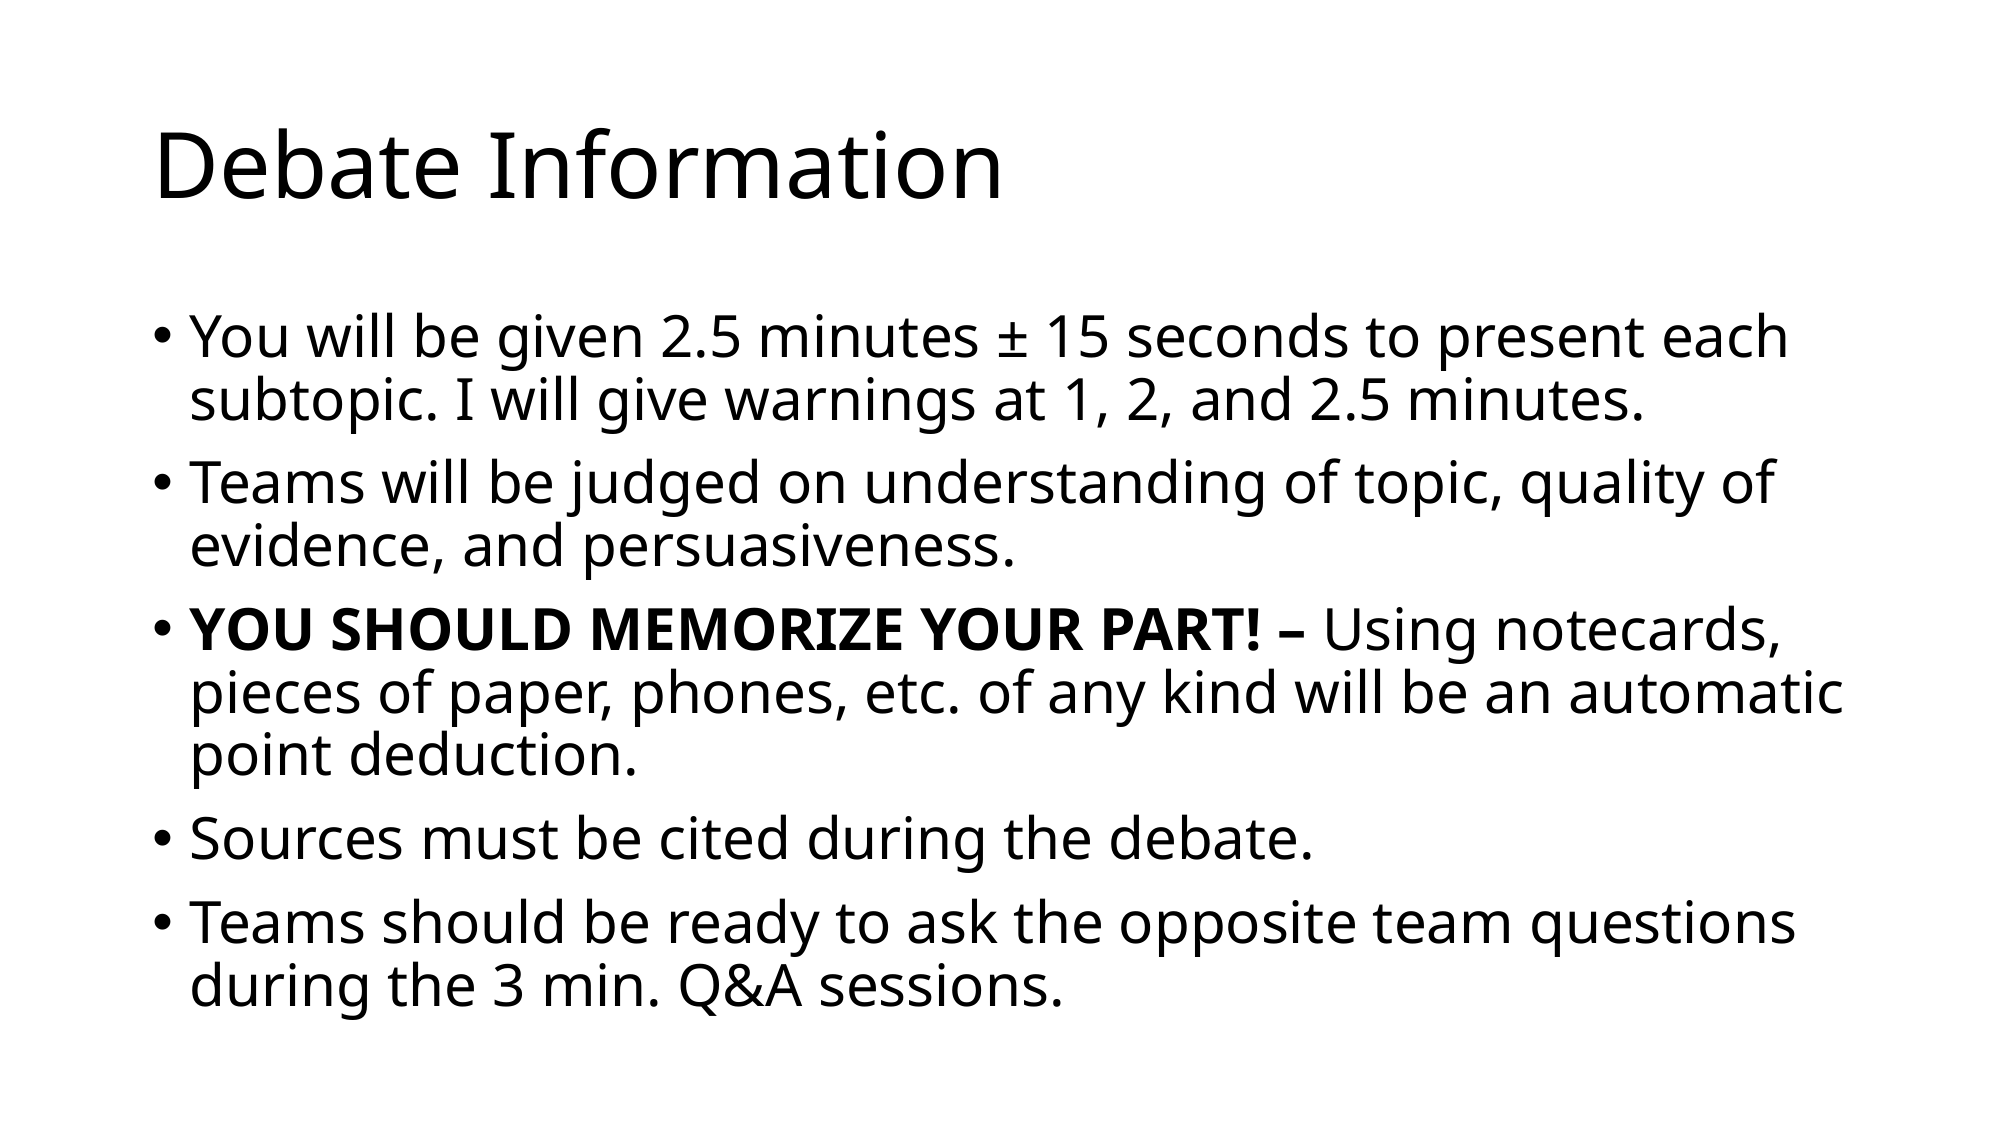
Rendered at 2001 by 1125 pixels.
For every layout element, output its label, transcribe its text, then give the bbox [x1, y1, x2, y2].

title Debate Information [137, 59, 1863, 278]
list You will be given 2.5 minutes ± 15 seconds to present each subtopic. I will give warnings at 1, 2, and 2.5 minutes. Teams will be judged on understanding of topic, quality of evidence, and persuasiveness. YOU SHOULD MEMORIZE YOUR PART! – Using notecards, pieces of paper, phones, etc. of any kind will be an automatic point deduction. Sources must be cited during the debate. Teams should be ready to ask the opposite team questions during the 3 min. Q&A sessions. [137, 299, 1863, 1066]
